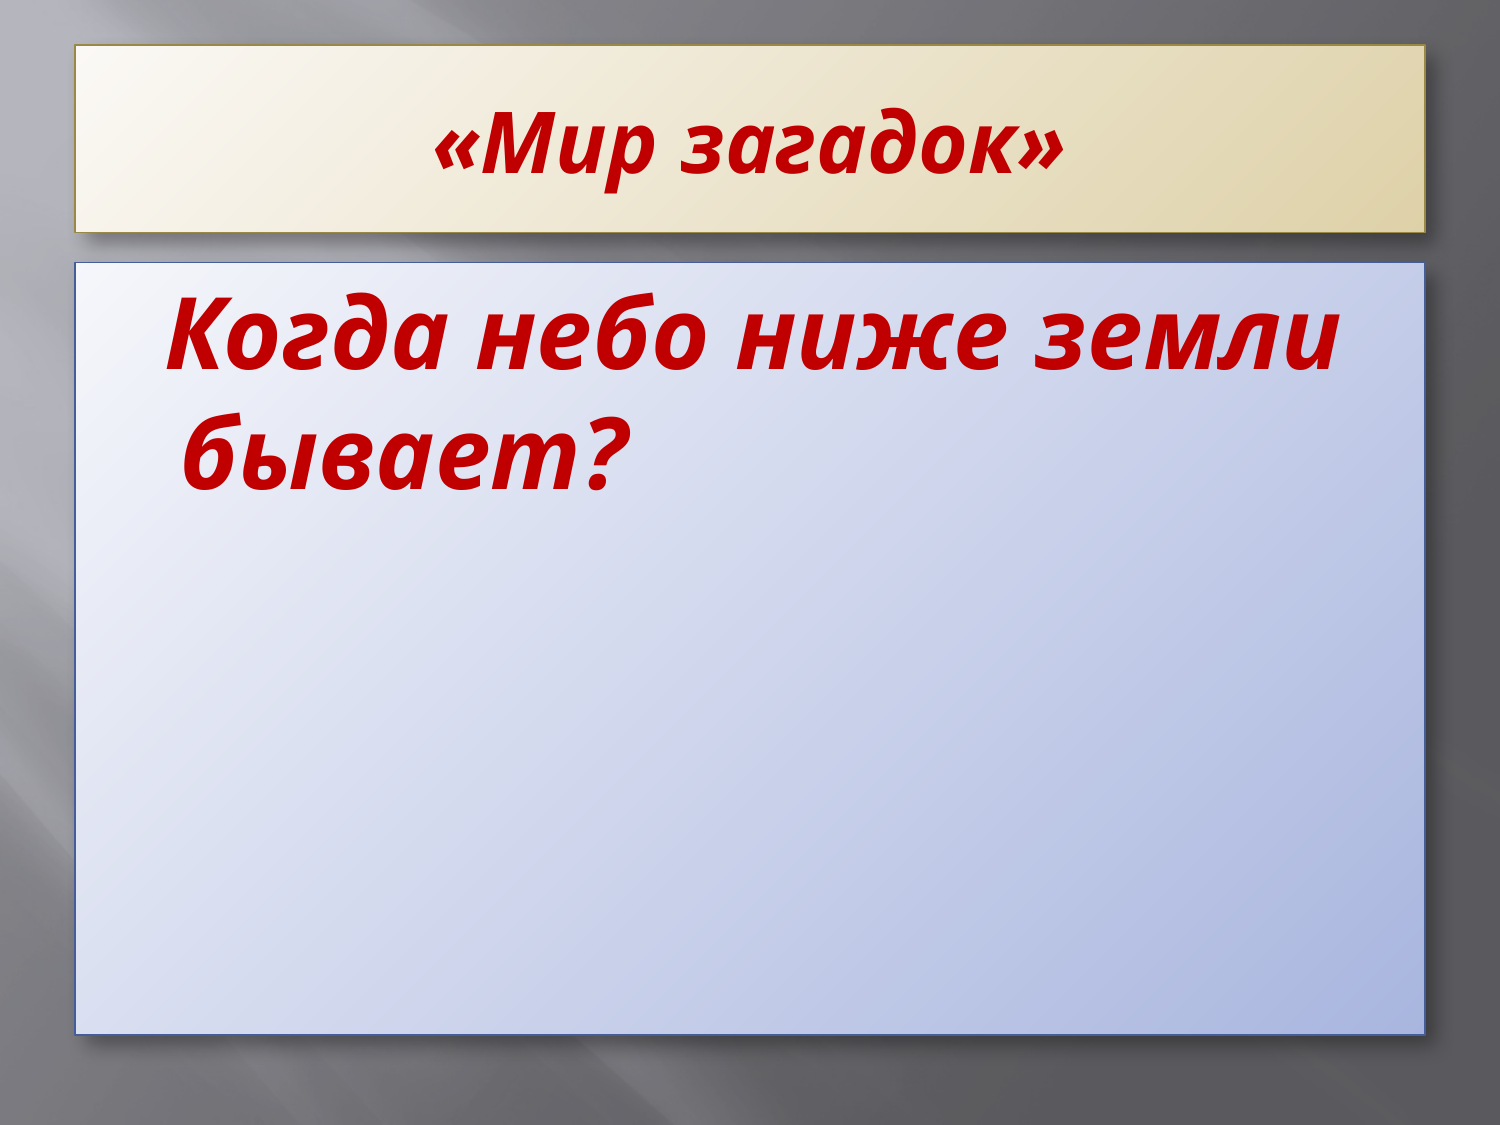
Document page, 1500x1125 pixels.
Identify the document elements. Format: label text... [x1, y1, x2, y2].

list Когда небо ниже земли бывает? [74, 262, 1426, 1036]
title «Мир загадок» [74, 44, 1426, 233]
